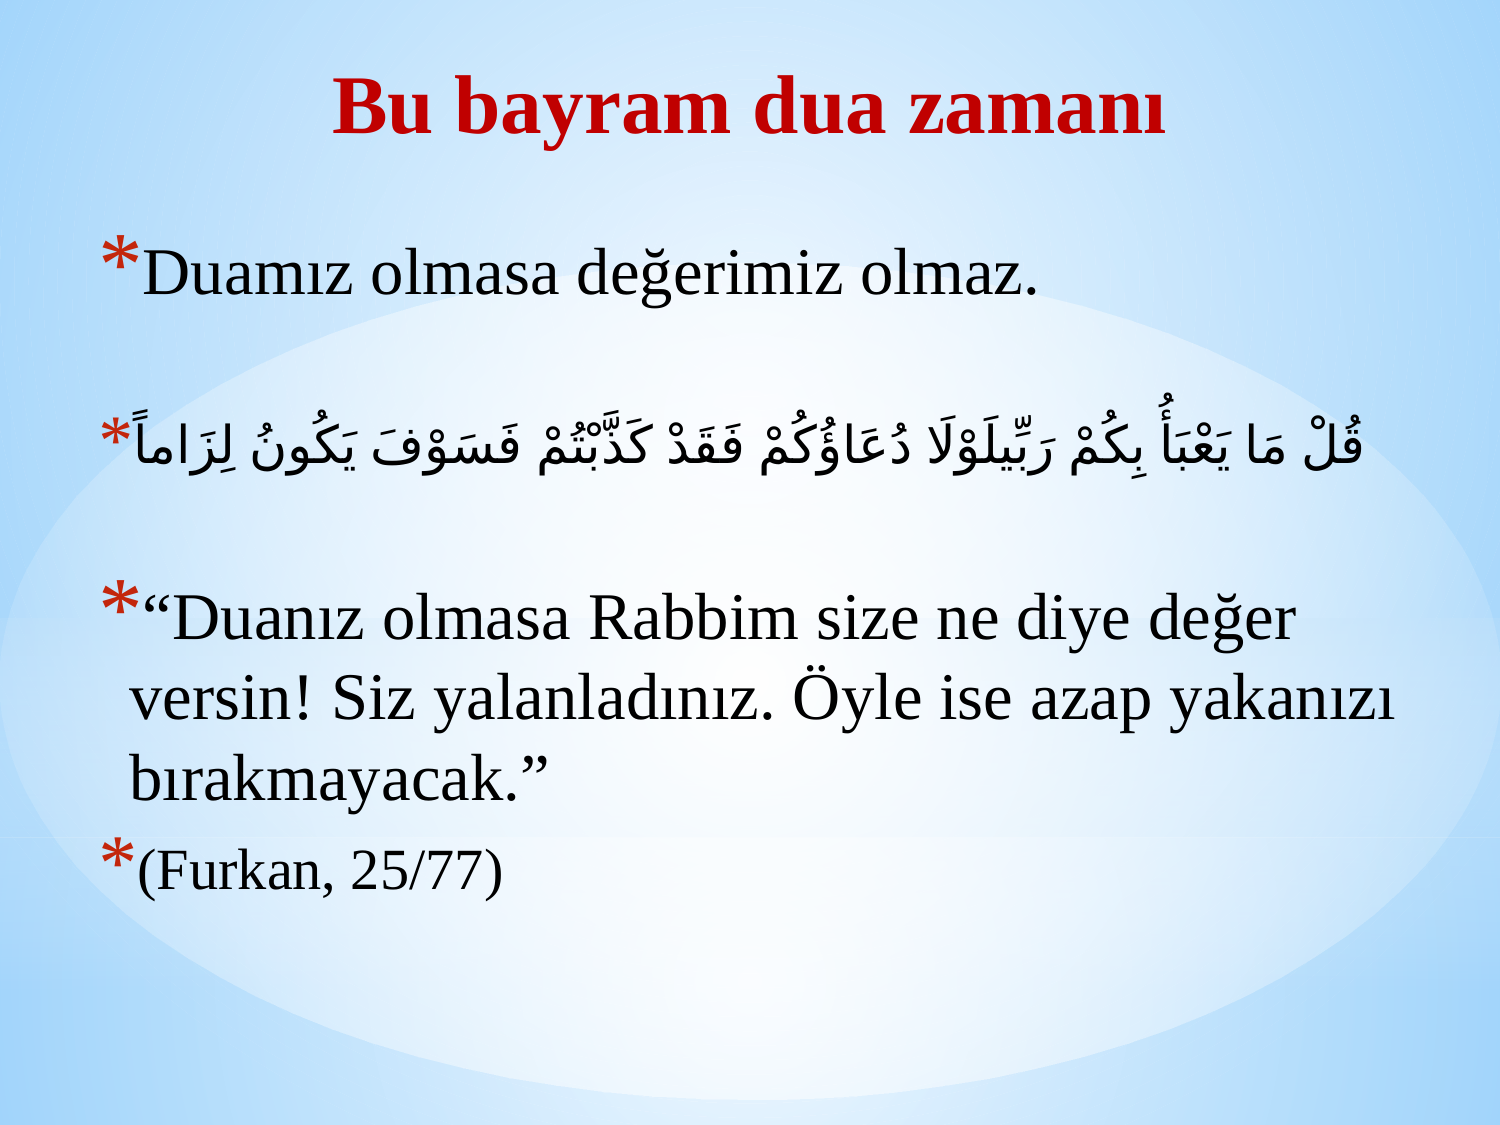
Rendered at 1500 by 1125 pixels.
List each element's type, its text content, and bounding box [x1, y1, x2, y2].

list Duamız olmasa değerimiz olmaz. قُلْ مَا يَعْبَأُ بِكُمْ رَبِّيلَوْلَا دُعَاؤُكُمْ فَقَدْ كَذَّبْتُمْ فَسَوْفَ يَكُونُ لِزَاماً “Duanız olmasa Rabbim size ne diye değer versin! Siz yalanladınız. Öyle ise azap yakanızı bırakmayacak.” (Furkan, 25/77) [76, 219, 1424, 1071]
title Bu bayram dua zamanı [64, 42, 1436, 232]
